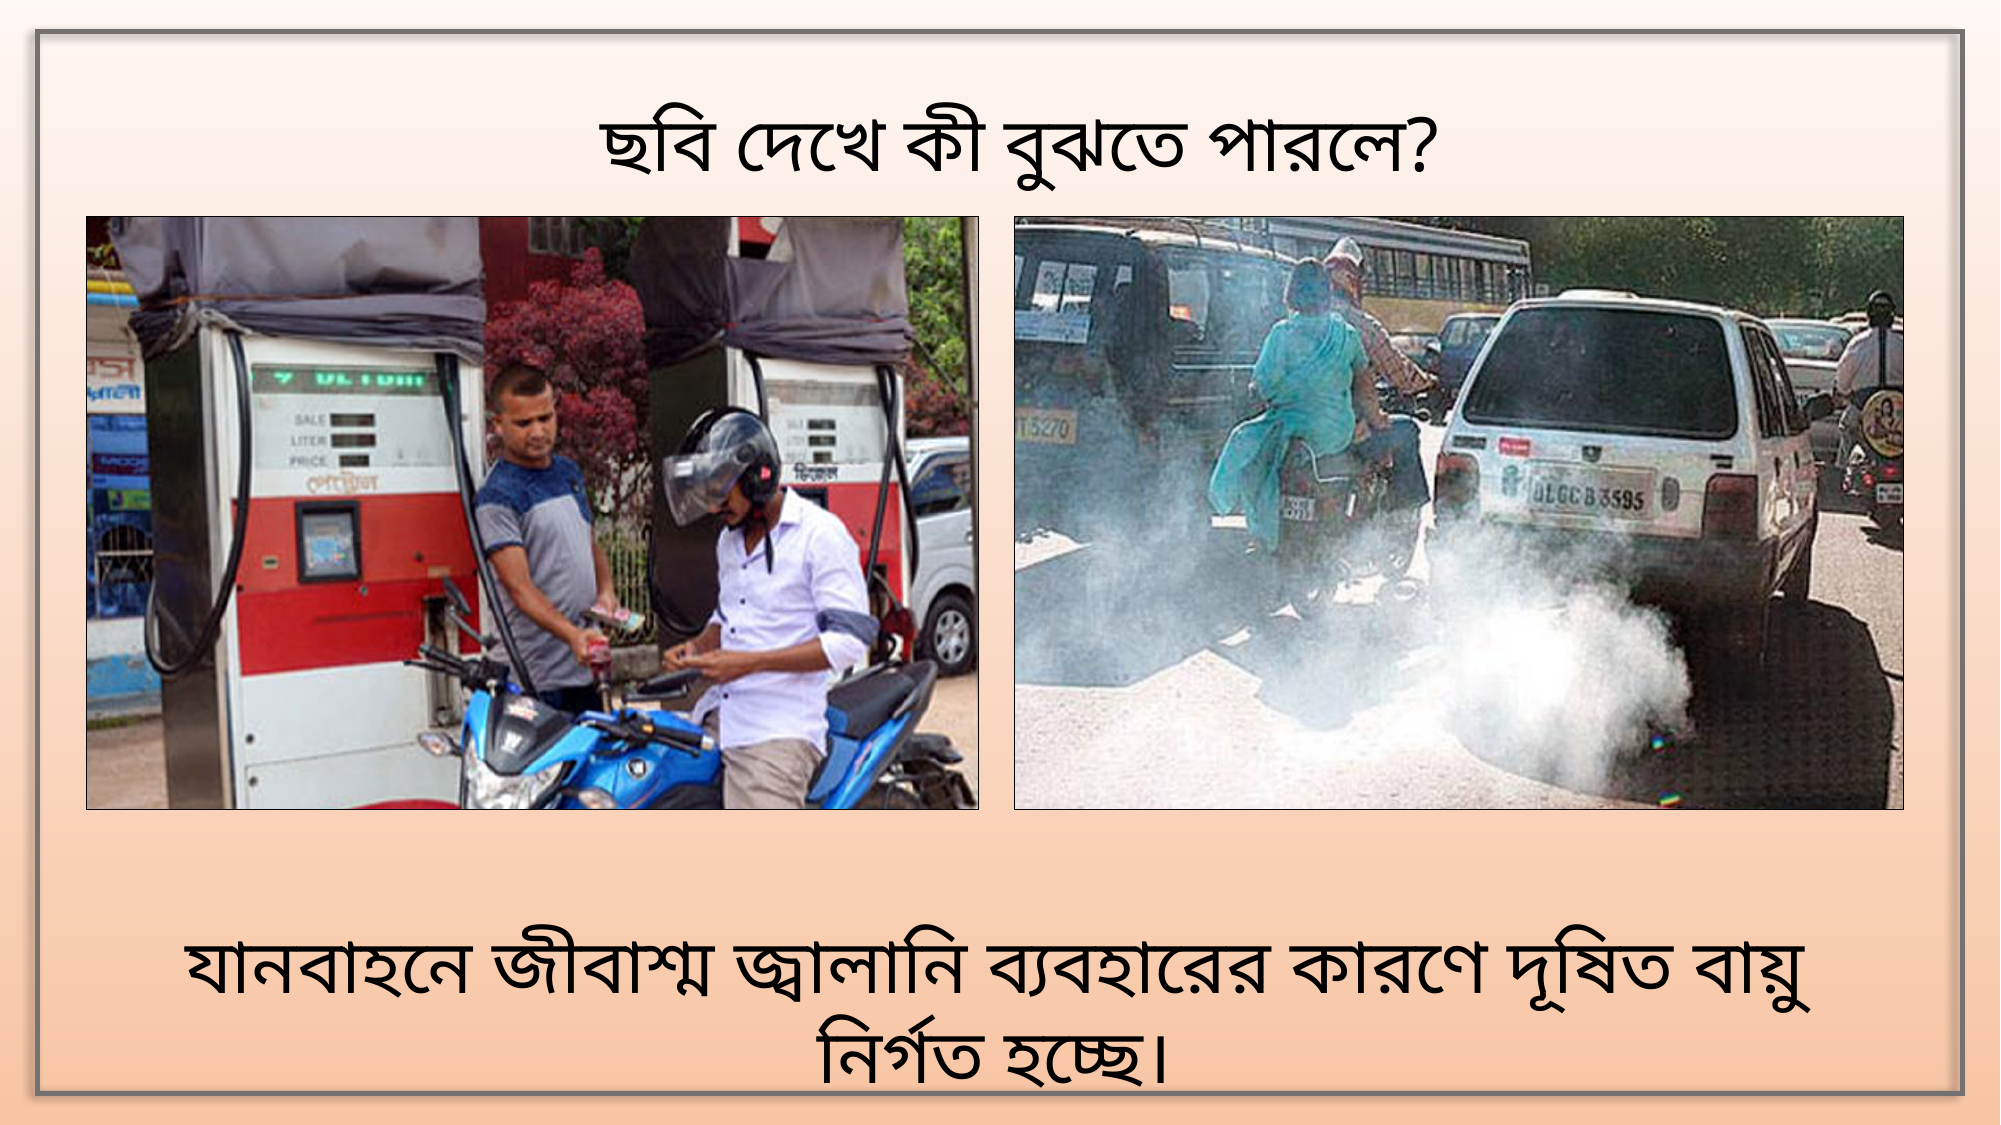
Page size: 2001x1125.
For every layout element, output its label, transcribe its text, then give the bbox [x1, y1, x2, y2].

picture [86, 216, 979, 810]
text_box যানবাহনে জীবাশ্ম জ্বালানি ব্যবহারের কারণে দূষিত বায়ু নির্গত হচ্ছে। [86, 911, 1904, 1107]
text_box ছবি দেখে কী বুঝতে পারলে? [513, 89, 1526, 194]
picture [1014, 216, 1904, 810]
